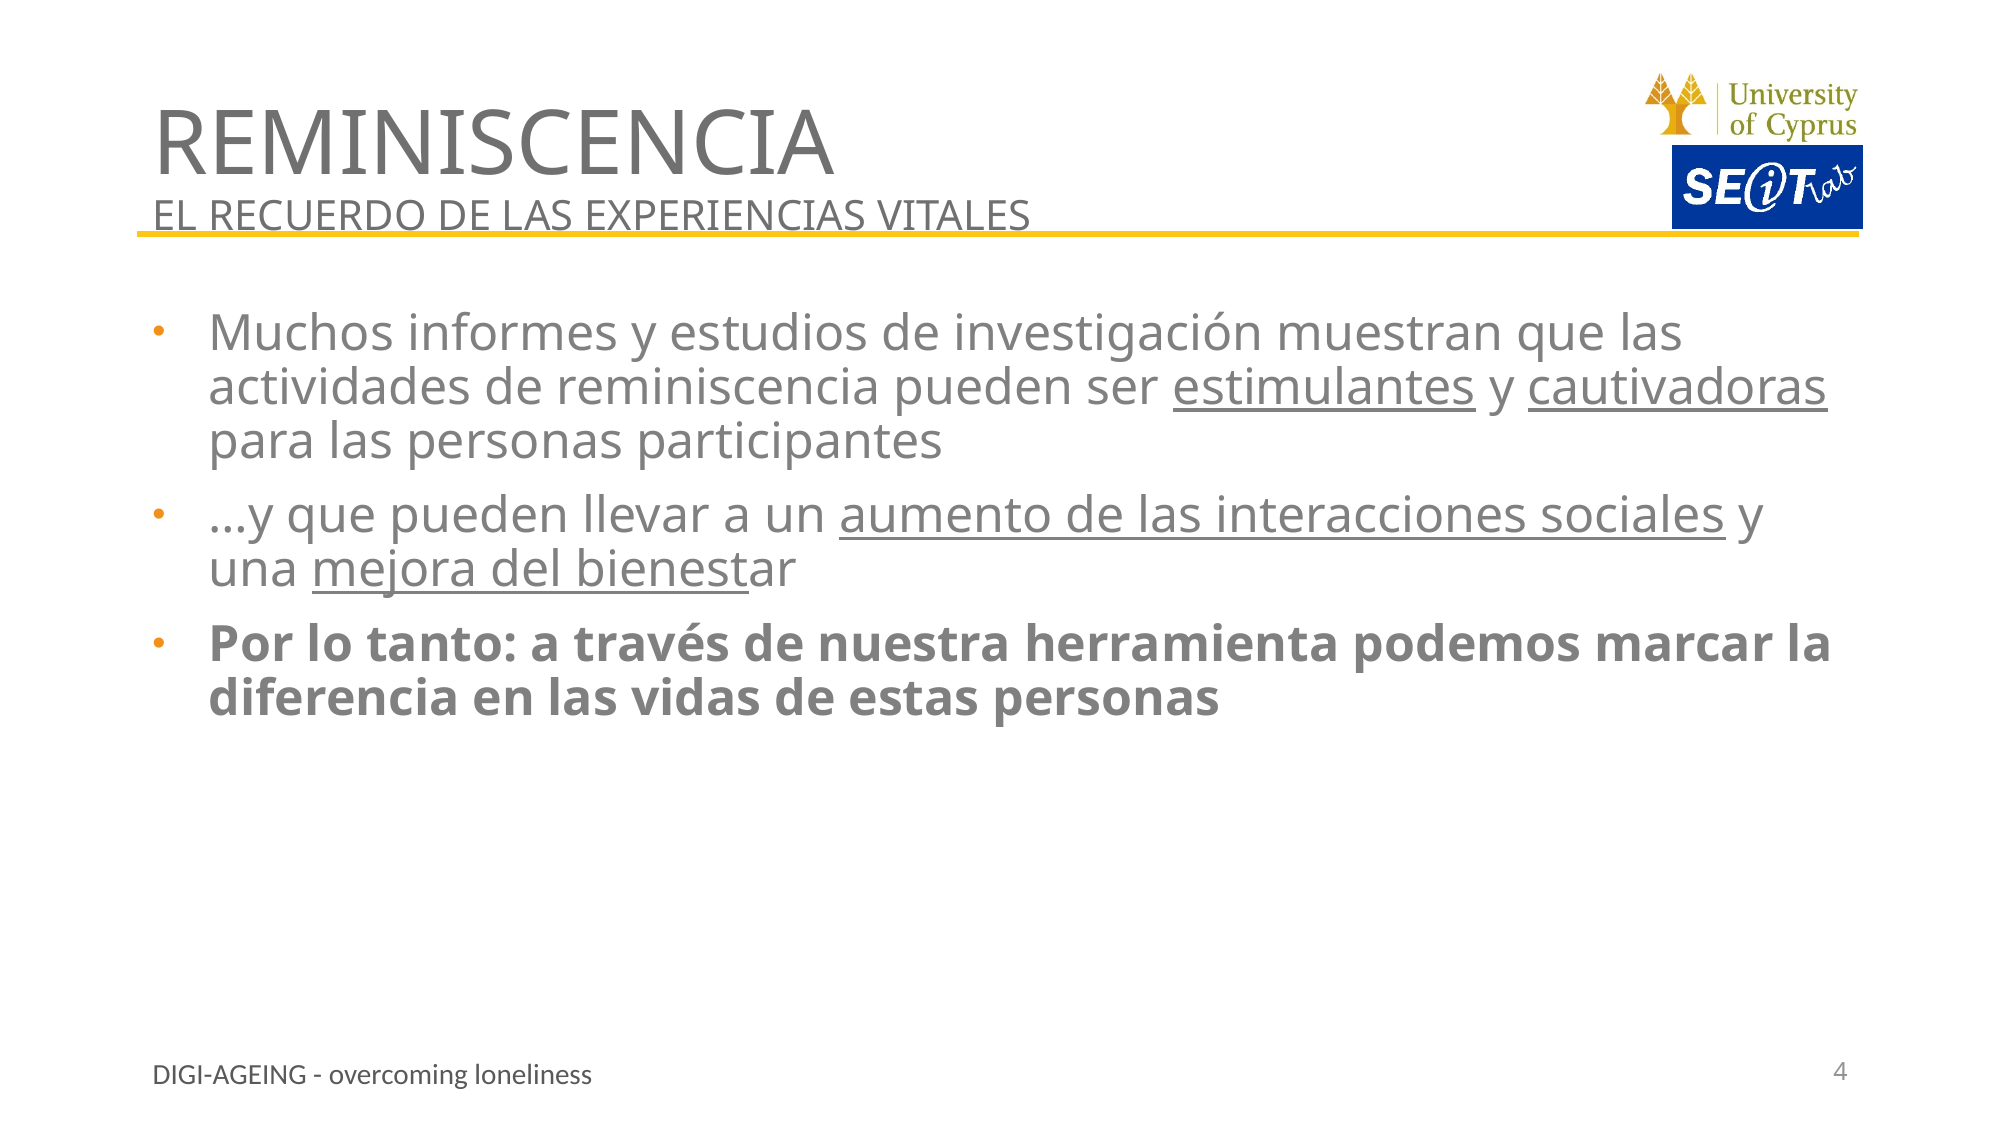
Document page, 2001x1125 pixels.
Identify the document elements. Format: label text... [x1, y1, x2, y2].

list Muchos informes y estudios de investigación muestran que las actividades de reminiscencia pueden ser estimulantes y cautivadoras para las personas participantes …y que pueden llevar a un aumento de las interacciones sociales y una mejora del bienestar Por lo tanto: a través de nuestra herramienta podemos marcar la diferencia en las vidas de estas personas [137, 299, 1863, 1014]
title REMINISCENCIA EL RECUERDO DE LAS EXPERIENCIAS VITALES [137, 59, 1863, 278]
picture [1630, 58, 1878, 165]
slide_number 4 [1412, 1042, 1863, 1103]
